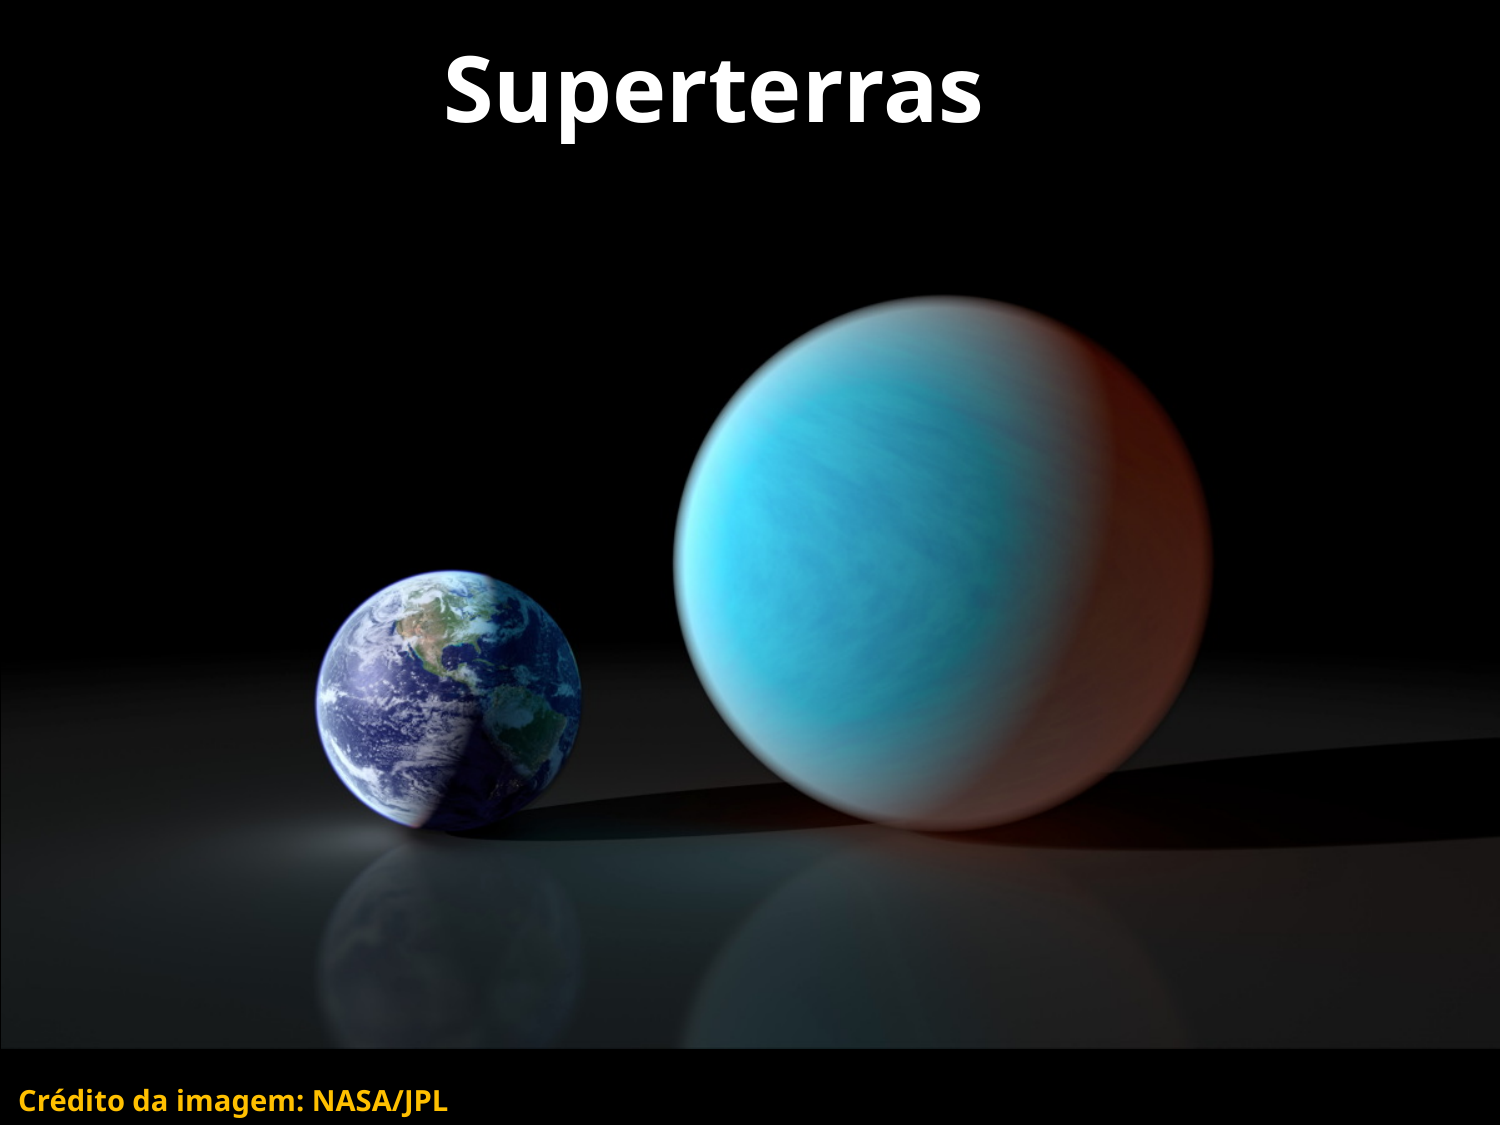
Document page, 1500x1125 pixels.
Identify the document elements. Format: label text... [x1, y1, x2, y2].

picture [0, 148, 1500, 1049]
text_box Crédito da imagem: NASA/JPL [3, 1074, 464, 1125]
title Superterras [76, 0, 1352, 148]
